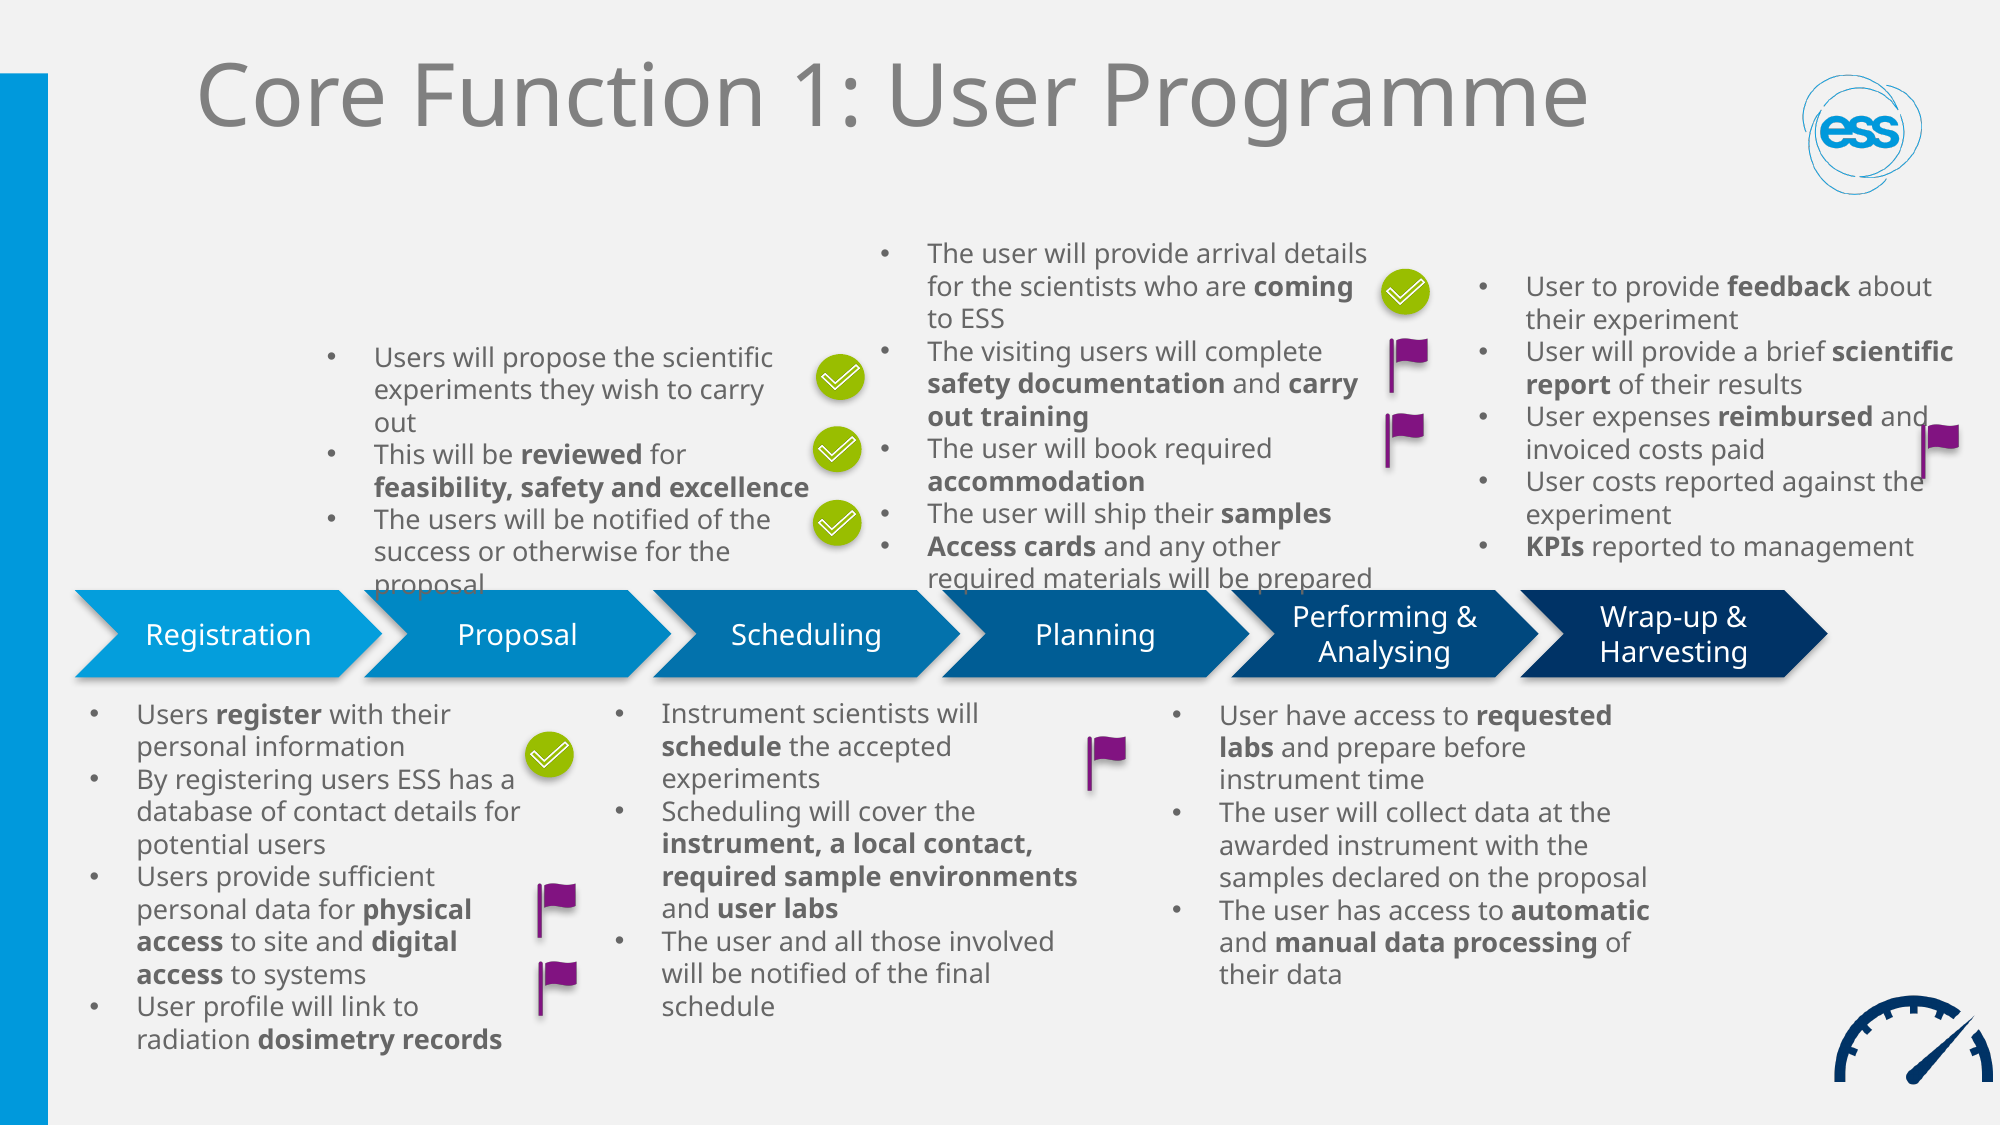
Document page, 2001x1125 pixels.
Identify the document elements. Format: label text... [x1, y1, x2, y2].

picture [1827, 952, 2000, 1125]
picture [1074, 731, 1139, 796]
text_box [525, 731, 574, 778]
text_box The user will provide arrival details for the scientists who are coming to ESS The visiting users will complete safety documentation and carry out training The user will book required accommodation The user will ship their samples Access cards and any other required materials will be prepared [865, 229, 1395, 602]
text_box Users will propose the scientific experiments they wish to carry out This will be reviewed for feasibility, safety and excellence The users will be notified of the success or otherwise for the proposal [312, 332, 826, 608]
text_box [812, 426, 862, 473]
text_box User have access to requested labs and prepare before instrument time The user will collect data at the awarded instrument with the samples declared on the proposal The user has access to automatic and manual data processing of their data [1157, 690, 1687, 998]
text_box Users register with their personal information By registering users ESS has a database of contact details for potential users Users provide sufficient personal data for physical access to site and digital access to systems User profile will link to radiation dosimetry records [74, 690, 546, 1062]
picture [524, 878, 589, 943]
text_box Planning [939, 602, 1252, 679]
picture [1907, 419, 1972, 484]
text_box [816, 354, 865, 400]
picture [1372, 408, 1437, 473]
text_box Performing & Analysing [1228, 589, 1541, 679]
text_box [812, 499, 862, 546]
text_box Registration [72, 589, 384, 679]
picture [1376, 333, 1441, 398]
picture [525, 956, 590, 1021]
text_box User to provide feedback about their experiment User will provide a brief scientific report of their results User expenses reimbursed and invoiced costs paid User costs reported against the experiment KPIs reported to management [1463, 262, 1994, 570]
text_box Scheduling [650, 589, 962, 679]
text_box Wrap-up & Harvesting [1517, 589, 1830, 679]
title Core Function 1: User Programme [181, 43, 1717, 152]
text_box Instrument scientists will schedule the accepted experiments Scheduling will cover the instrument, a local contact, required sample environments and user labs The user and all those involved will be notified of the final schedule [599, 689, 1104, 1029]
text_box Proposal [361, 608, 673, 679]
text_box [1381, 268, 1430, 315]
